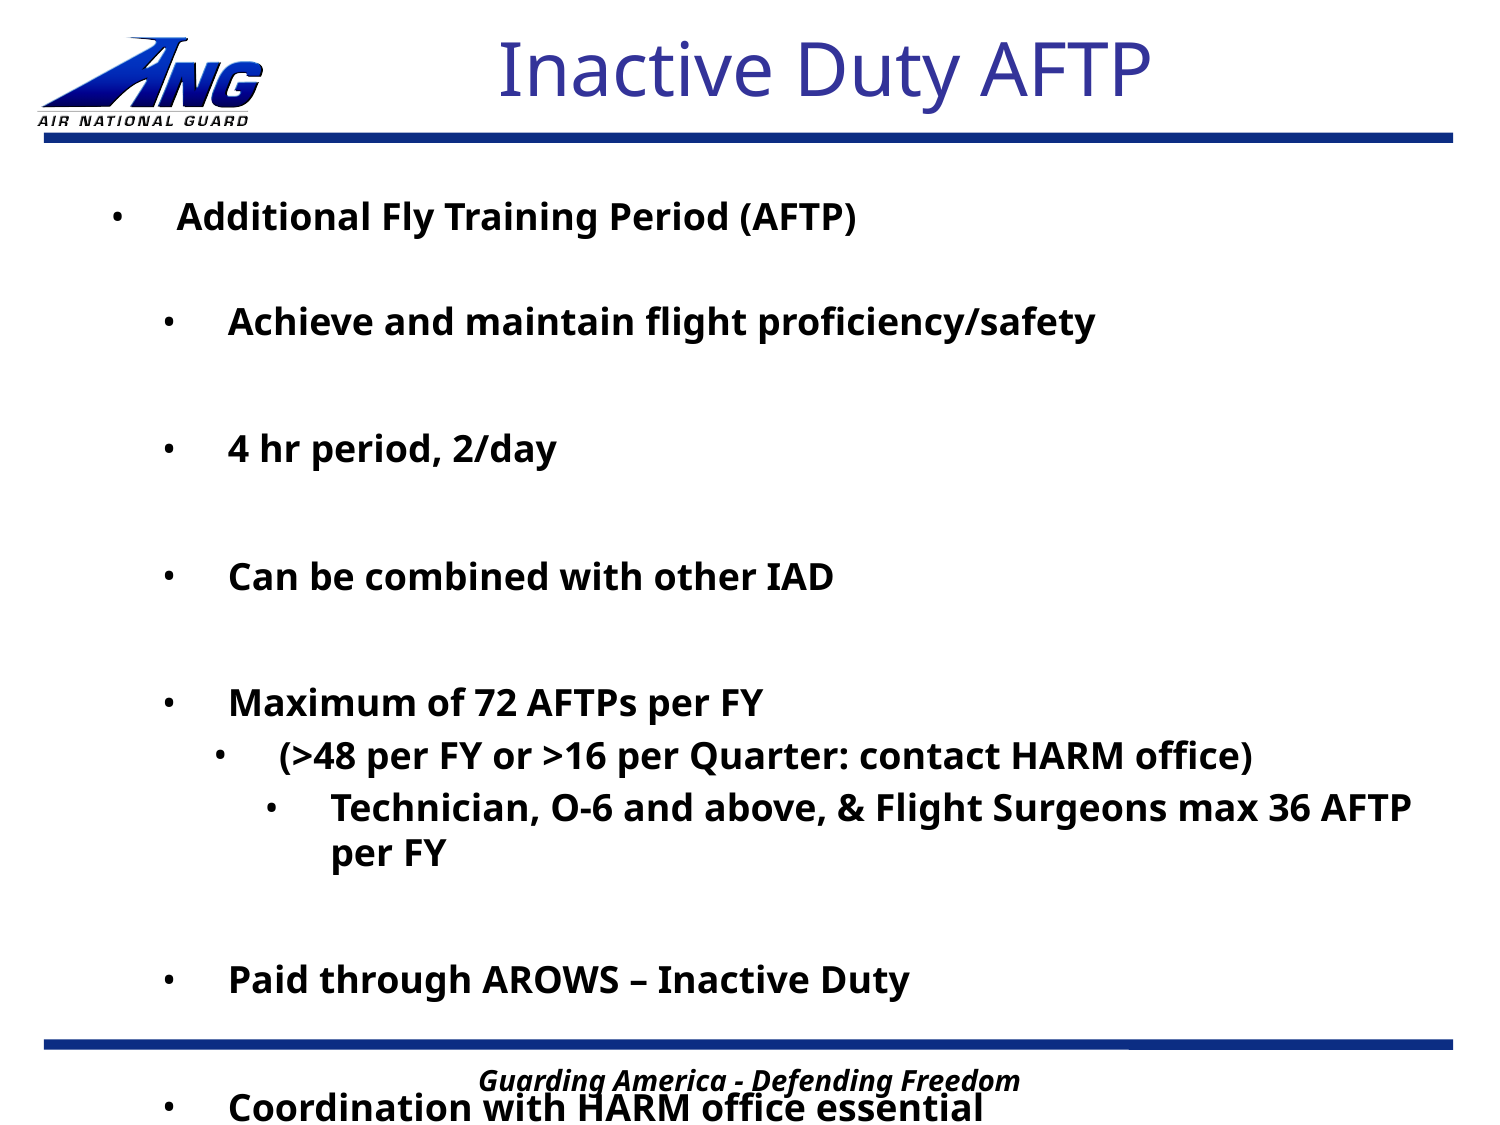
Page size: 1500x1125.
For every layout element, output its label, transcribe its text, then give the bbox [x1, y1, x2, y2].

title Inactive Duty AFTP [286, 24, 1367, 109]
list Additional Fly Training Period (AFTP) Achieve and maintain flight proficiency/safety 4 hr period, 2/day Can be combined with other IAD Maximum of 72 AFTPs per FY (>48 per FY or >16 per Quarter: contact HARM office) Technician, O-6 and above, & Flight Surgeons max 36 AFTP per FY Paid through AROWS – Inactive Duty Coordination with HARM office essential [73, 186, 1438, 1051]
picture [37, 37, 263, 126]
